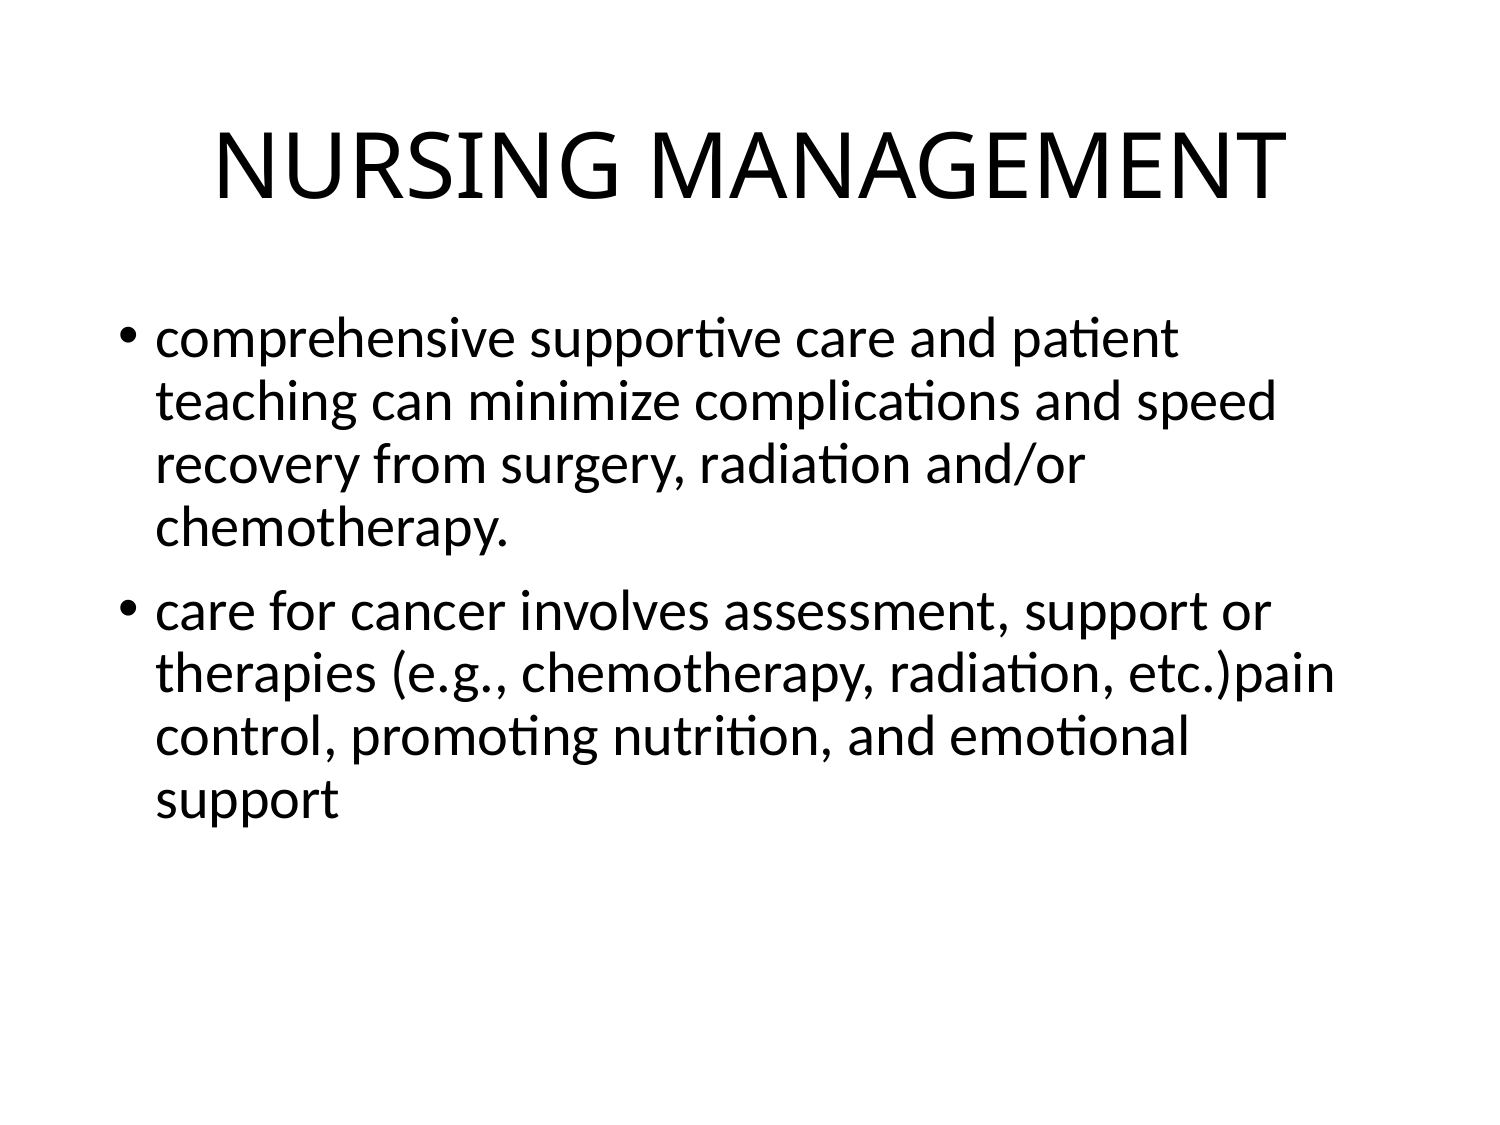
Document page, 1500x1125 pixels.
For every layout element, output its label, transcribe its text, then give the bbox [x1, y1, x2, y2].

list comprehensive supportive care and patient teaching can minimize complications and speed recovery from surgery, radiation and/or chemotherapy. care for cancer involves assessment, support or therapies (e.g., chemotherapy, radiation, etc.)pain control, promoting nutrition, and emotional support [103, 299, 1397, 1014]
title NURSING MANAGEMENT [103, 59, 1397, 278]
